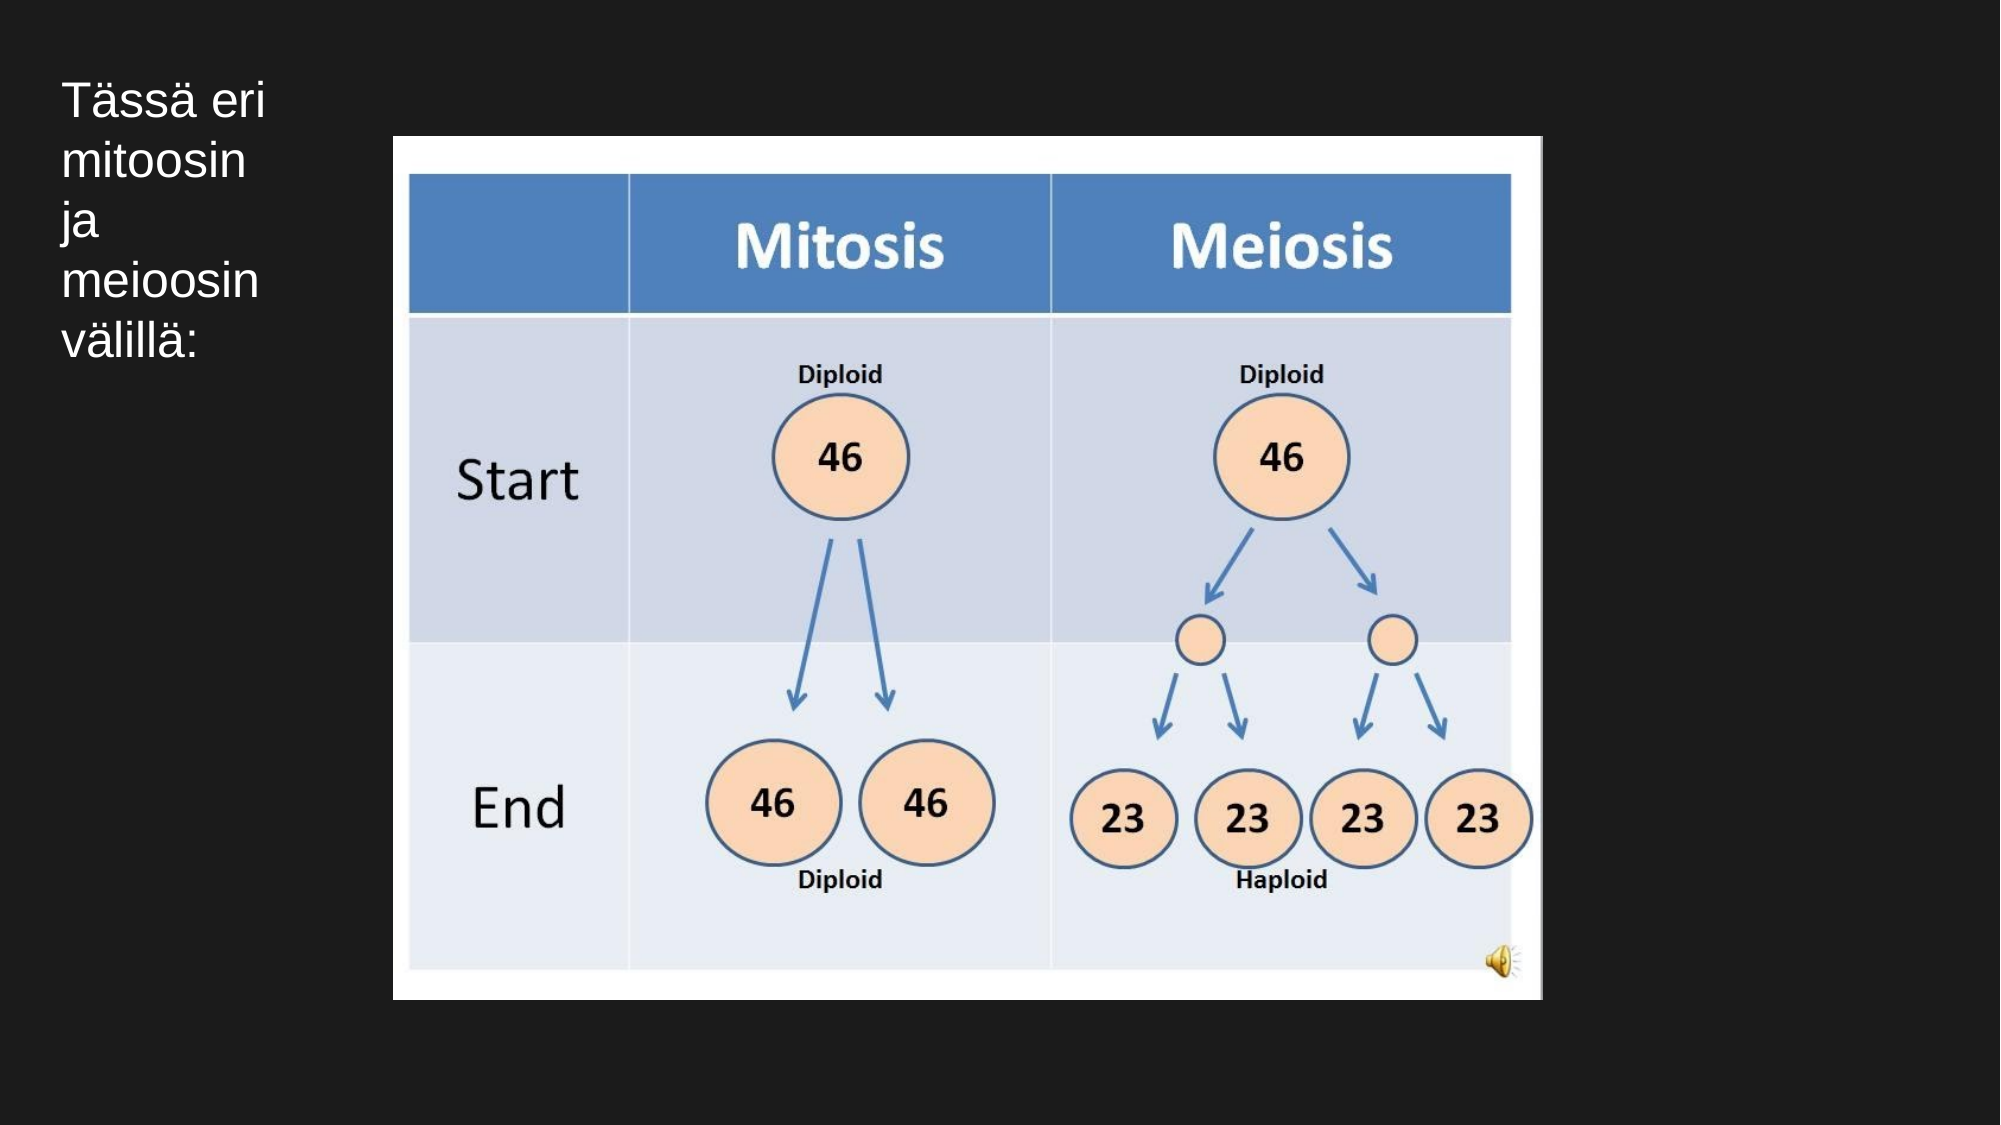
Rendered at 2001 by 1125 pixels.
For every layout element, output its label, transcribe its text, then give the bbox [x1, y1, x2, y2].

picture [393, 136, 1544, 1000]
text_box Tässä eri mitoosin ja meioosin välillä: [46, 60, 310, 375]
